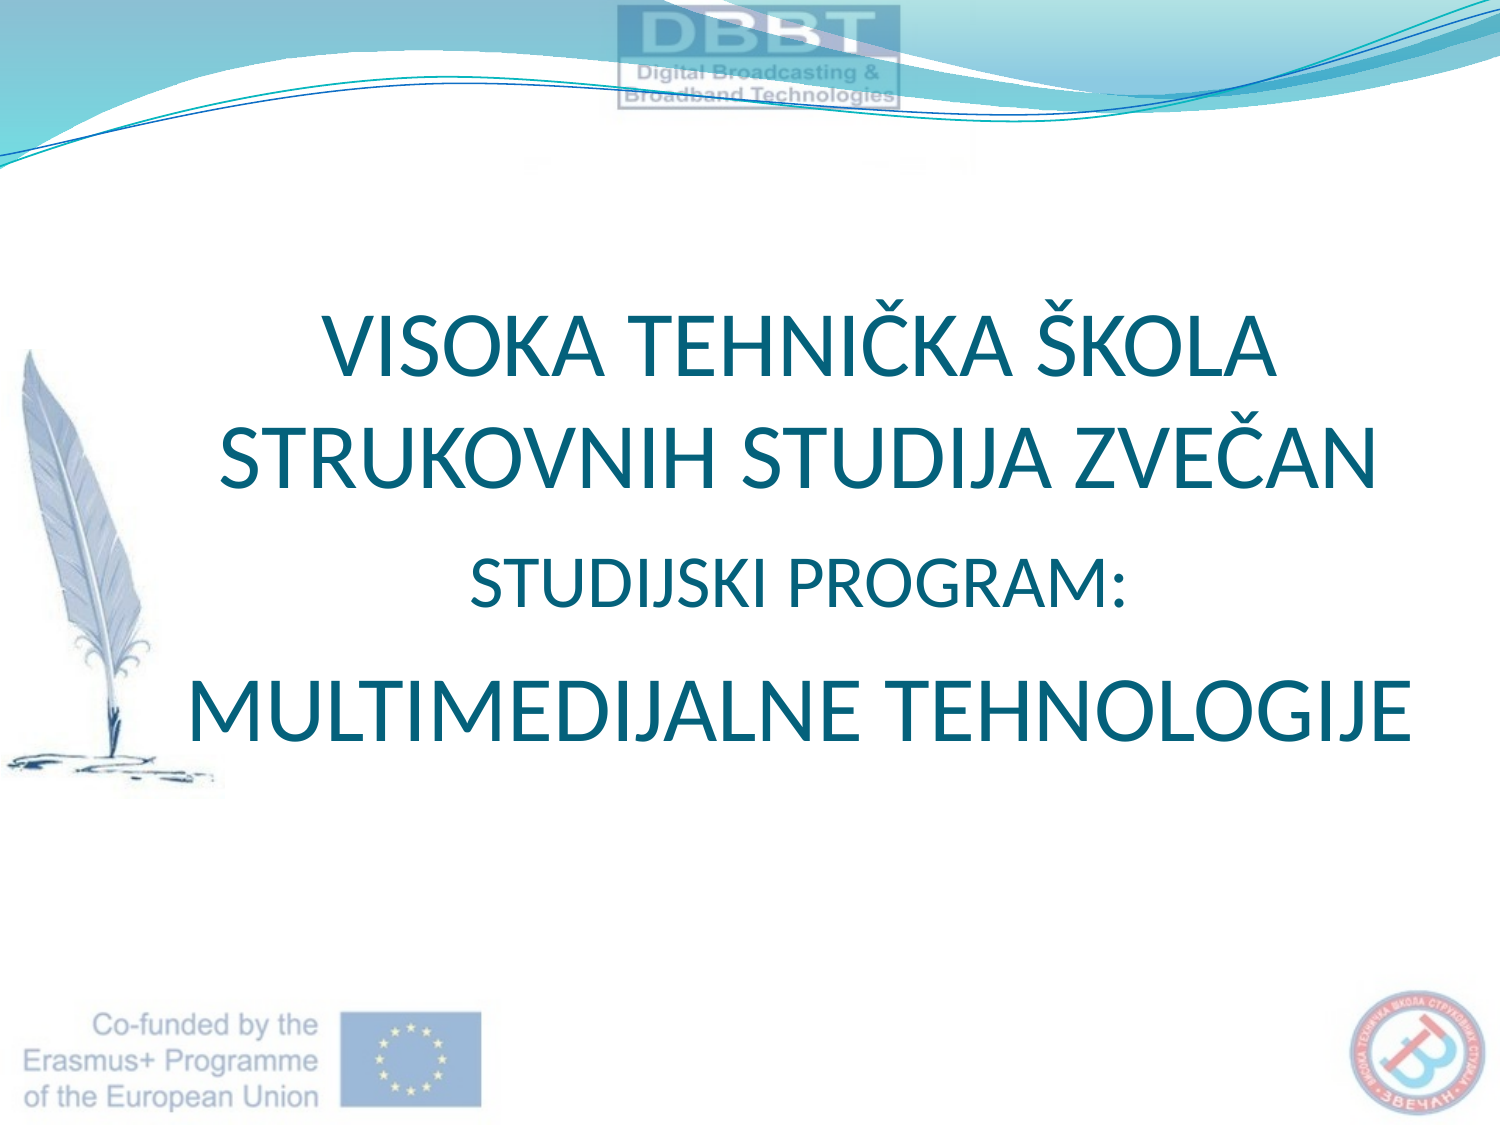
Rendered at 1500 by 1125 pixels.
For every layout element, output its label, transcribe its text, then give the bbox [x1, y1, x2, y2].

picture [1, 349, 226, 799]
list [226, 352, 232, 768]
text_box VISOKA TEHNIČKA ŠKOLA STRUKOVNIH STUDIJA ZVEČAN STUDIJSKI PROGRAM: MULTIMEDIJALNE TEHNOLOGIJE [162, 275, 1438, 768]
